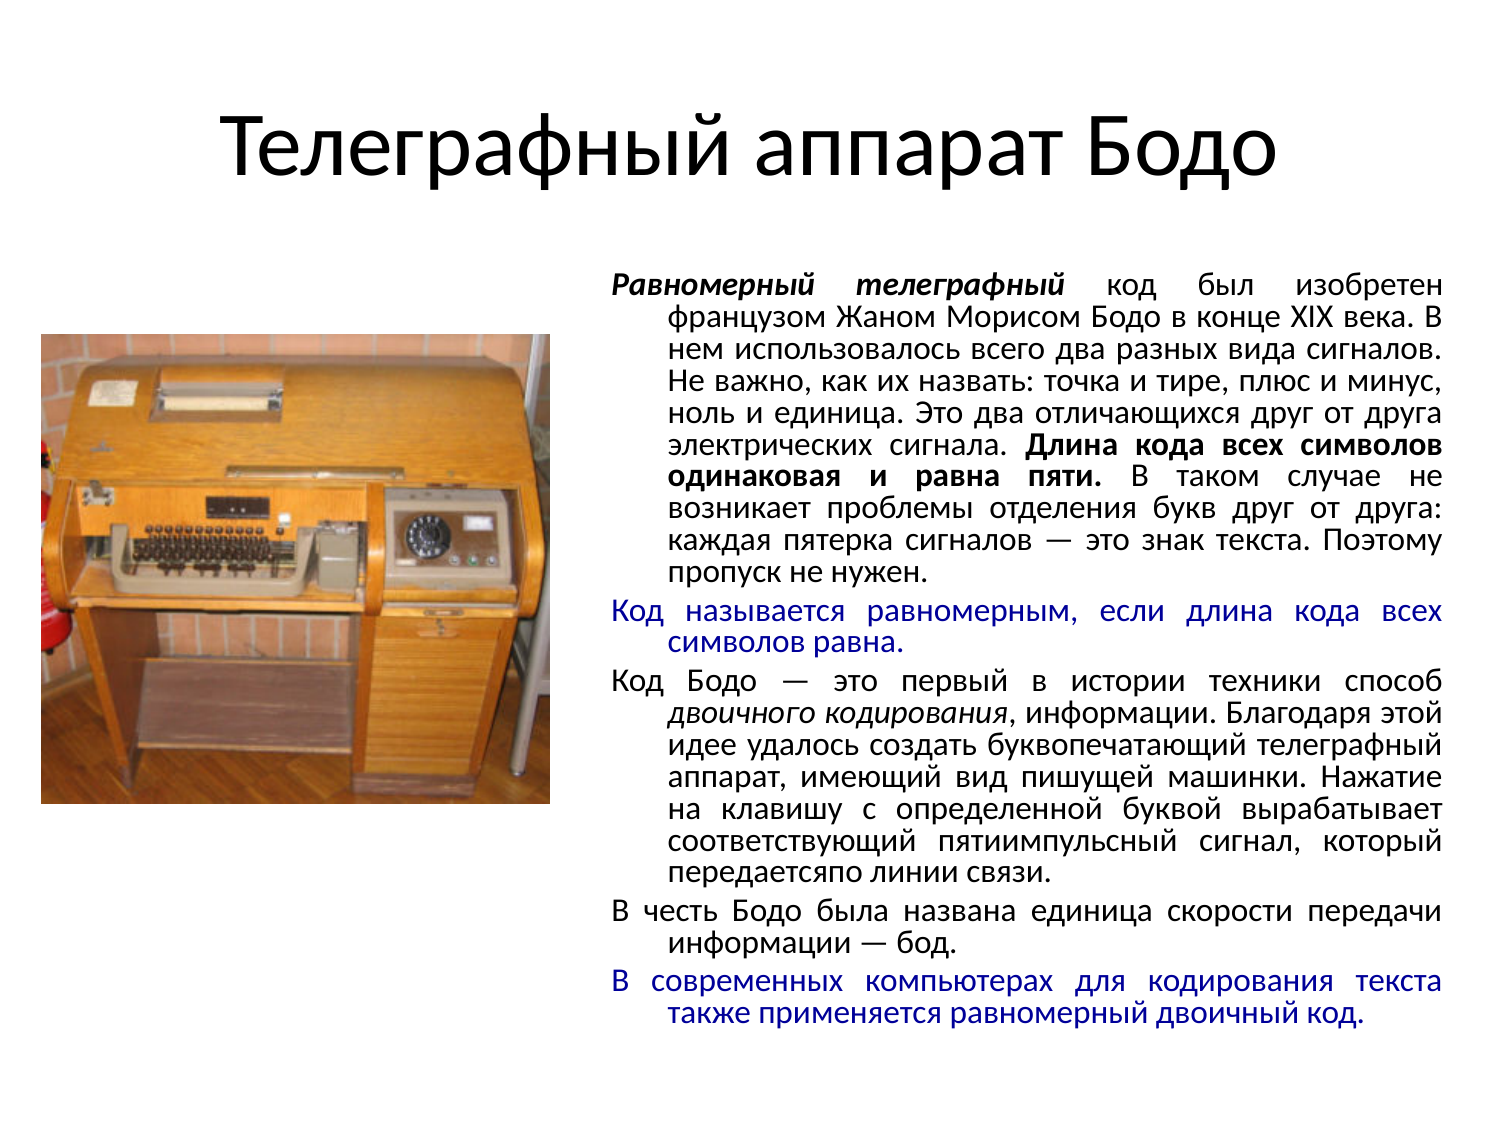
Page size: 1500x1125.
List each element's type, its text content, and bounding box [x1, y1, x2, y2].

list Равномерный телеграфный код был изобретен французом Жаном Морисом Бодо в конце XIX века. В нем использовалось всего два разных вида сигналов. Не важно, как их назвать: точка и тире, плюс и минус, ноль и единица. Это два отличающихся друг от друга электрических сигнала. Длина кода всех символов одинаковая и равна пяти. В таком случае не возникает проблемы отделения букв друг от друга: каждая пятерка сигналов — это знак текста. Поэтому пропуск не нужен. Код называется равномерным, если длина кода всех символов равна. Код Бодо — это первый в истории техники способ двоичного кодирования, информации. Благодаря этой идее удалось создать буквопечатающий телеграфный аппарат, имеющий вид пишущей машинки. Нажатие на клавишу с определенной буквой вырабатывает соответствующий пятиимпульсный сигнал, который передаетсяпо линии связи. В честь Бодо была названа единица скорости передачи информации — бод. В современных компьютерах для кодирования текста также применяется равномерный двоичный код. [596, 262, 1459, 1005]
title Телеграфный аппарат Бодо [75, 45, 1425, 233]
picture [41, 333, 550, 804]
